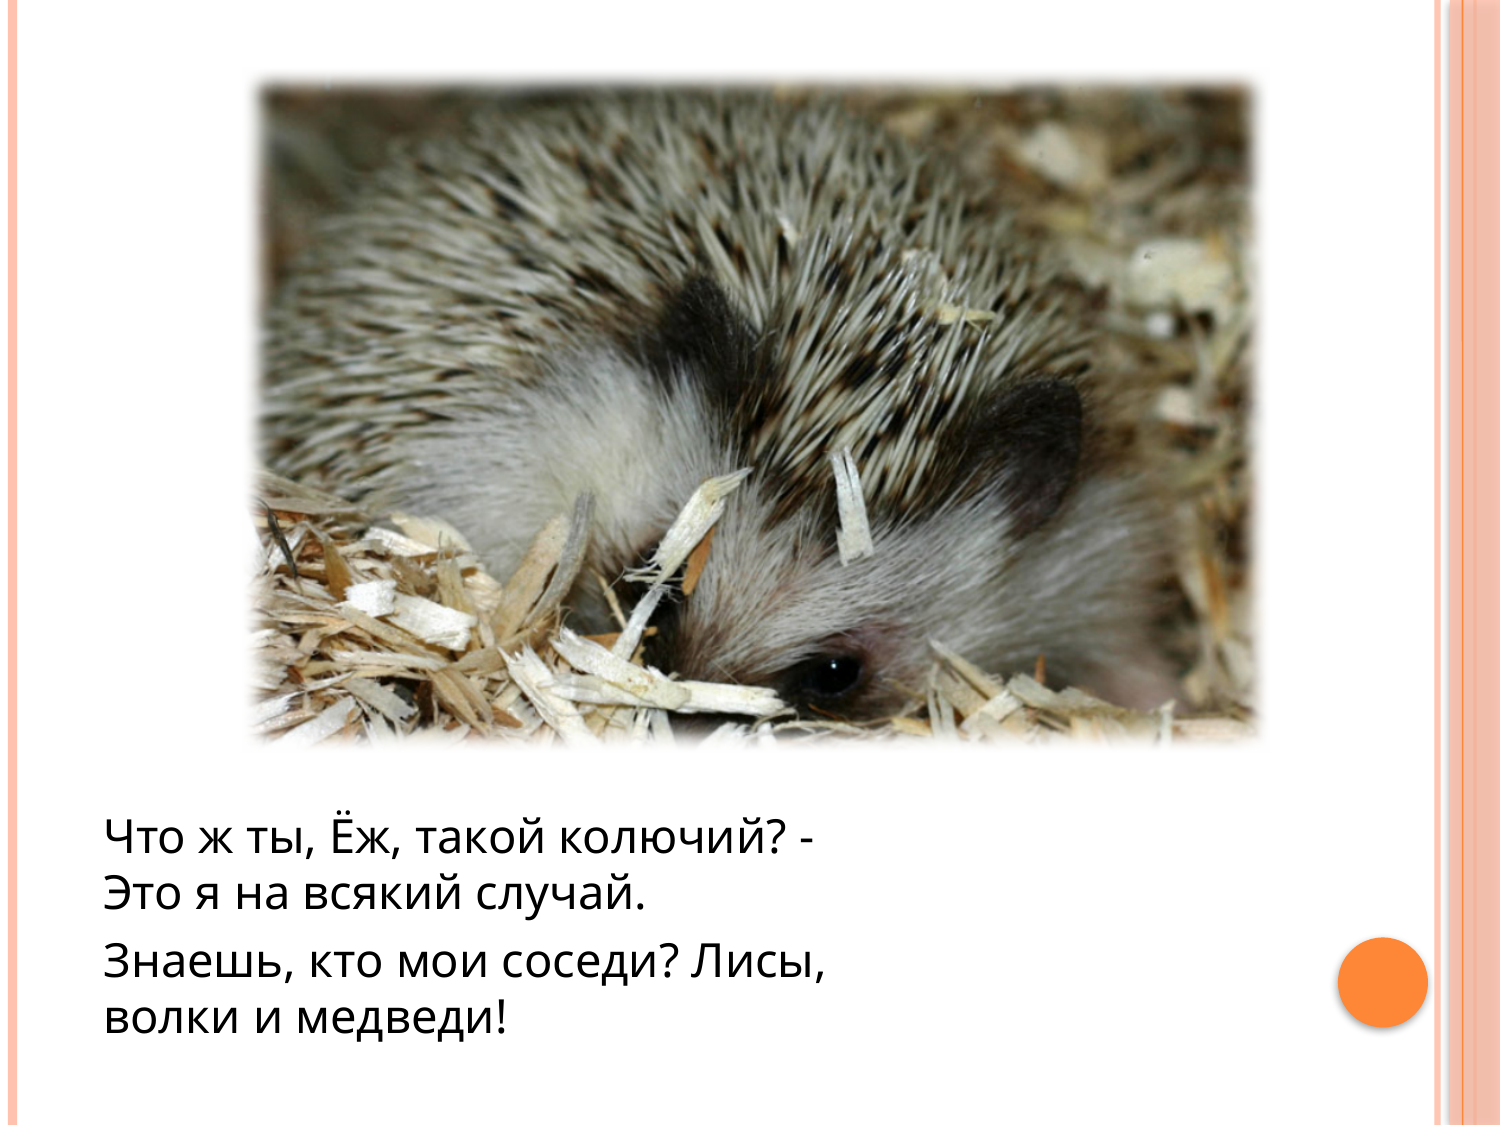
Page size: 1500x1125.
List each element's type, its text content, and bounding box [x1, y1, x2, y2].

picture [241, 66, 1271, 753]
list Что ж ты, Ёж, такой колючий? - Это я на всякий случай. Знаешь, кто мои соседи? Лисы, волки и медведи! [88, 798, 916, 1052]
